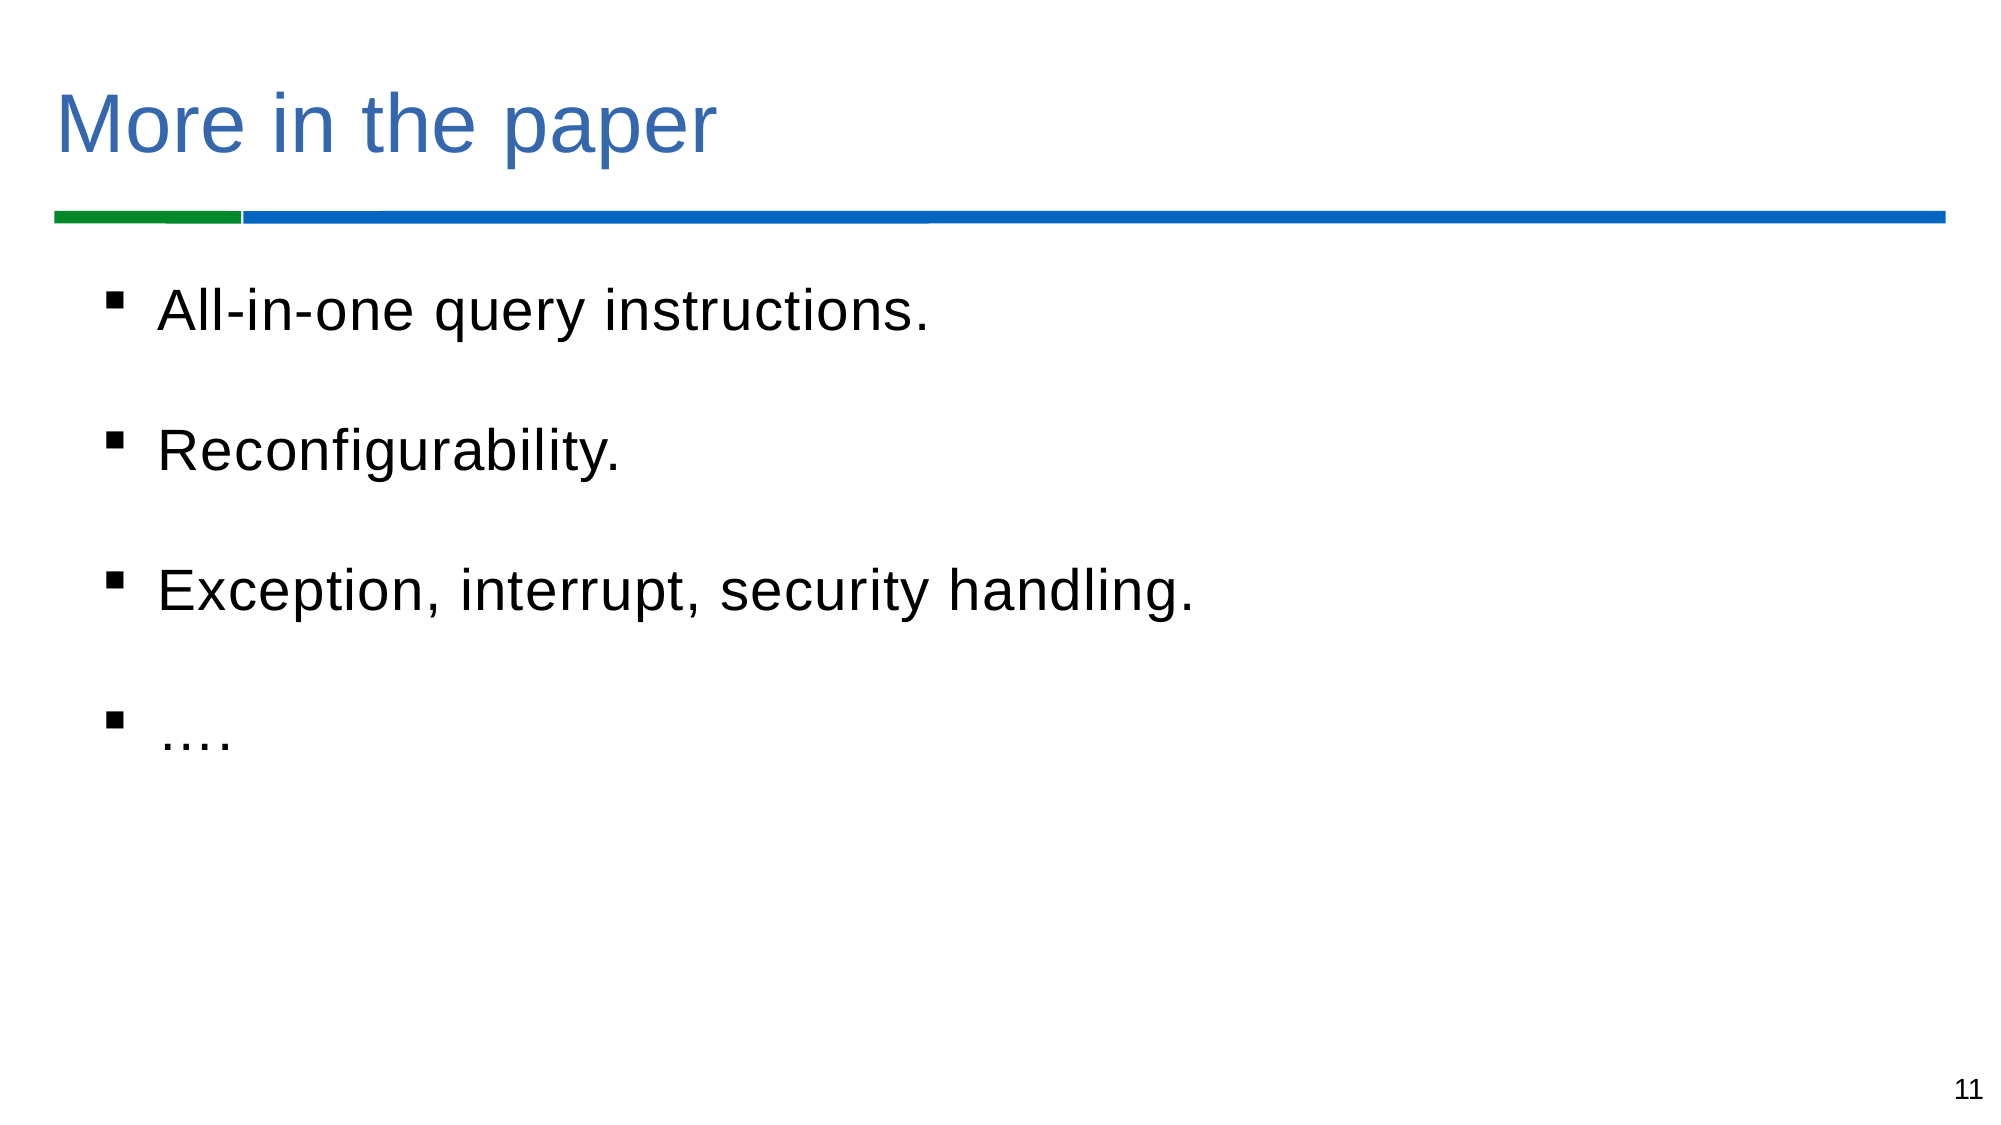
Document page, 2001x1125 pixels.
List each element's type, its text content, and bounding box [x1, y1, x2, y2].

text_box More in the paper [53, 66, 1947, 169]
slide_number 11 [1932, 1062, 1999, 1123]
text_box All-in-one query instructions. Reconfigurability. Exception, interrupt, security handling. …. [86, 265, 1913, 770]
